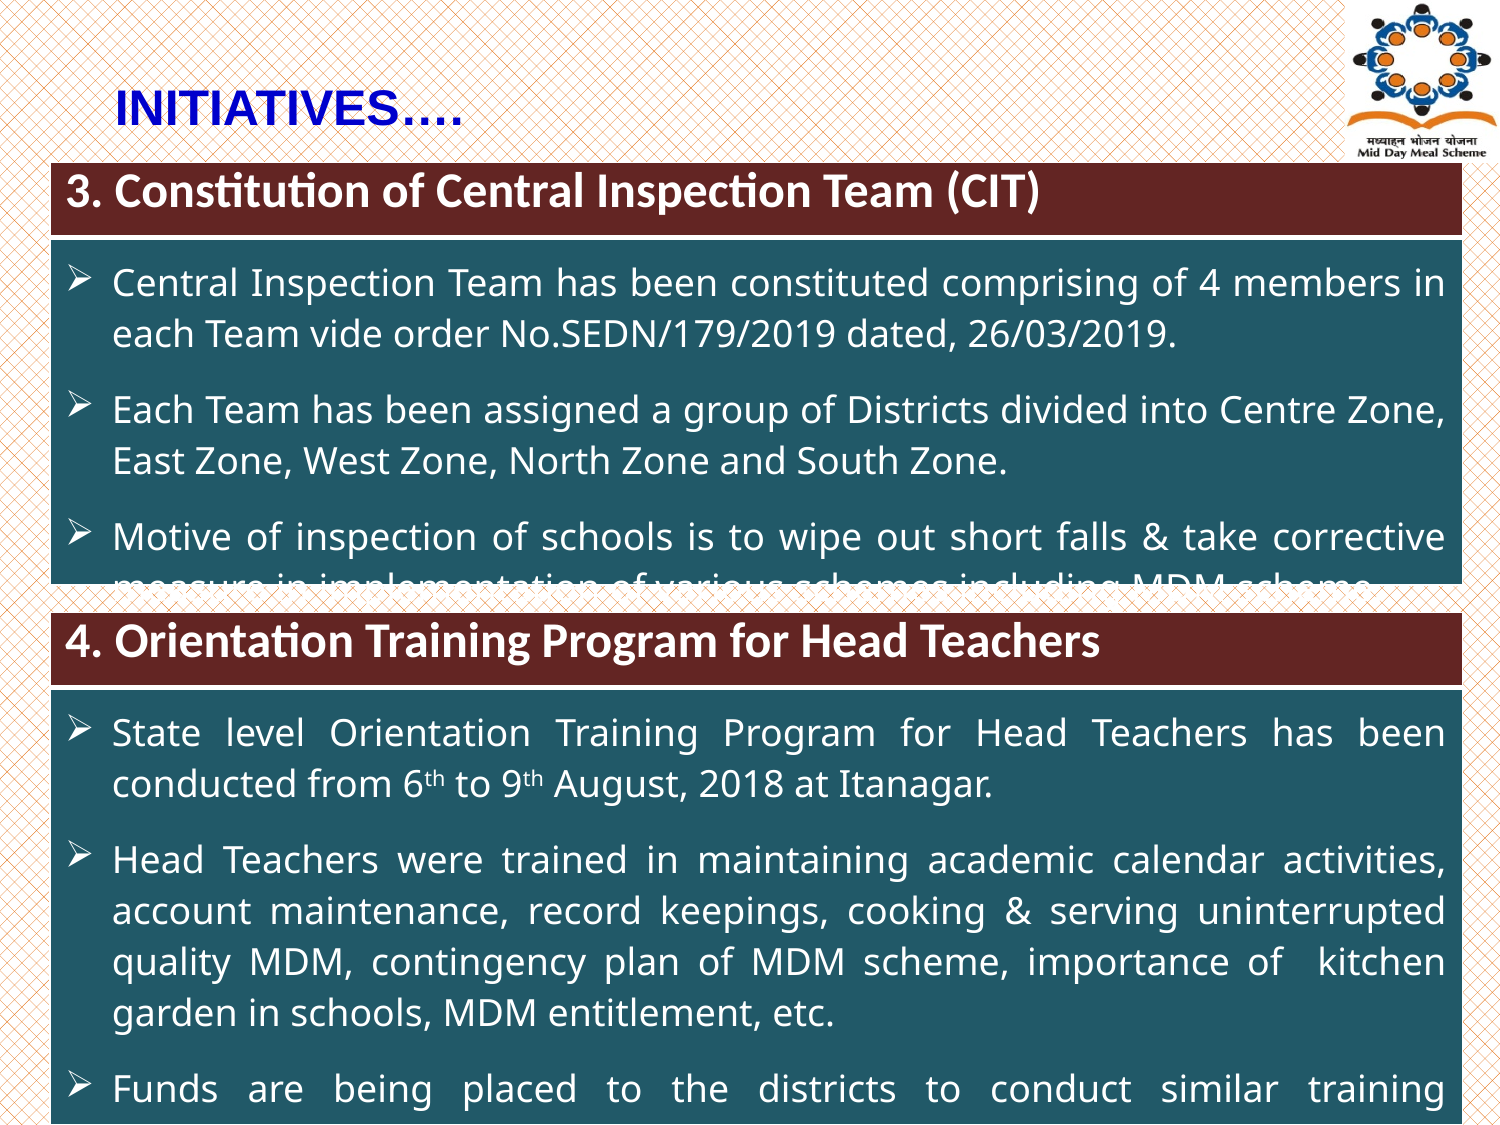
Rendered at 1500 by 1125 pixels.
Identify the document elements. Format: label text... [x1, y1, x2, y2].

picture [1344, 0, 1500, 163]
table_header 3. Constitution of Central Inspection Team (CIT) [51, 163, 1462, 235]
table_header 4. Orientation Training Program for Head Teachers [51, 613, 1462, 685]
text_box INITIATIVES…. [99, 74, 1325, 144]
table_cell State level Orientation Training Program for Head Teachers has been conducted from 6th to 9th August, 2018 at Itanagar. Head Teachers were trained in maintaining academic calendar activities, account maintenance, record keepings, cooking & serving uninterrupted quality MDM, contingency plan of MDM scheme, importance of kitchen garden in schools, MDM entitlement, etc. Funds are being placed to the districts to conduct similar training programs. [51, 690, 1462, 1124]
table_cell Central Inspection Team has been constituted comprising of 4 members in each Team vide order No.SEDN/179/2019 dated, 26/03/2019. Each Team has been assigned a group of Districts divided into Centre Zone, East Zone, West Zone, North Zone and South Zone. Motive of inspection of schools is to wipe out short falls & take corrective measure in implementation of various schemes including MDM scheme. [51, 240, 1462, 584]
